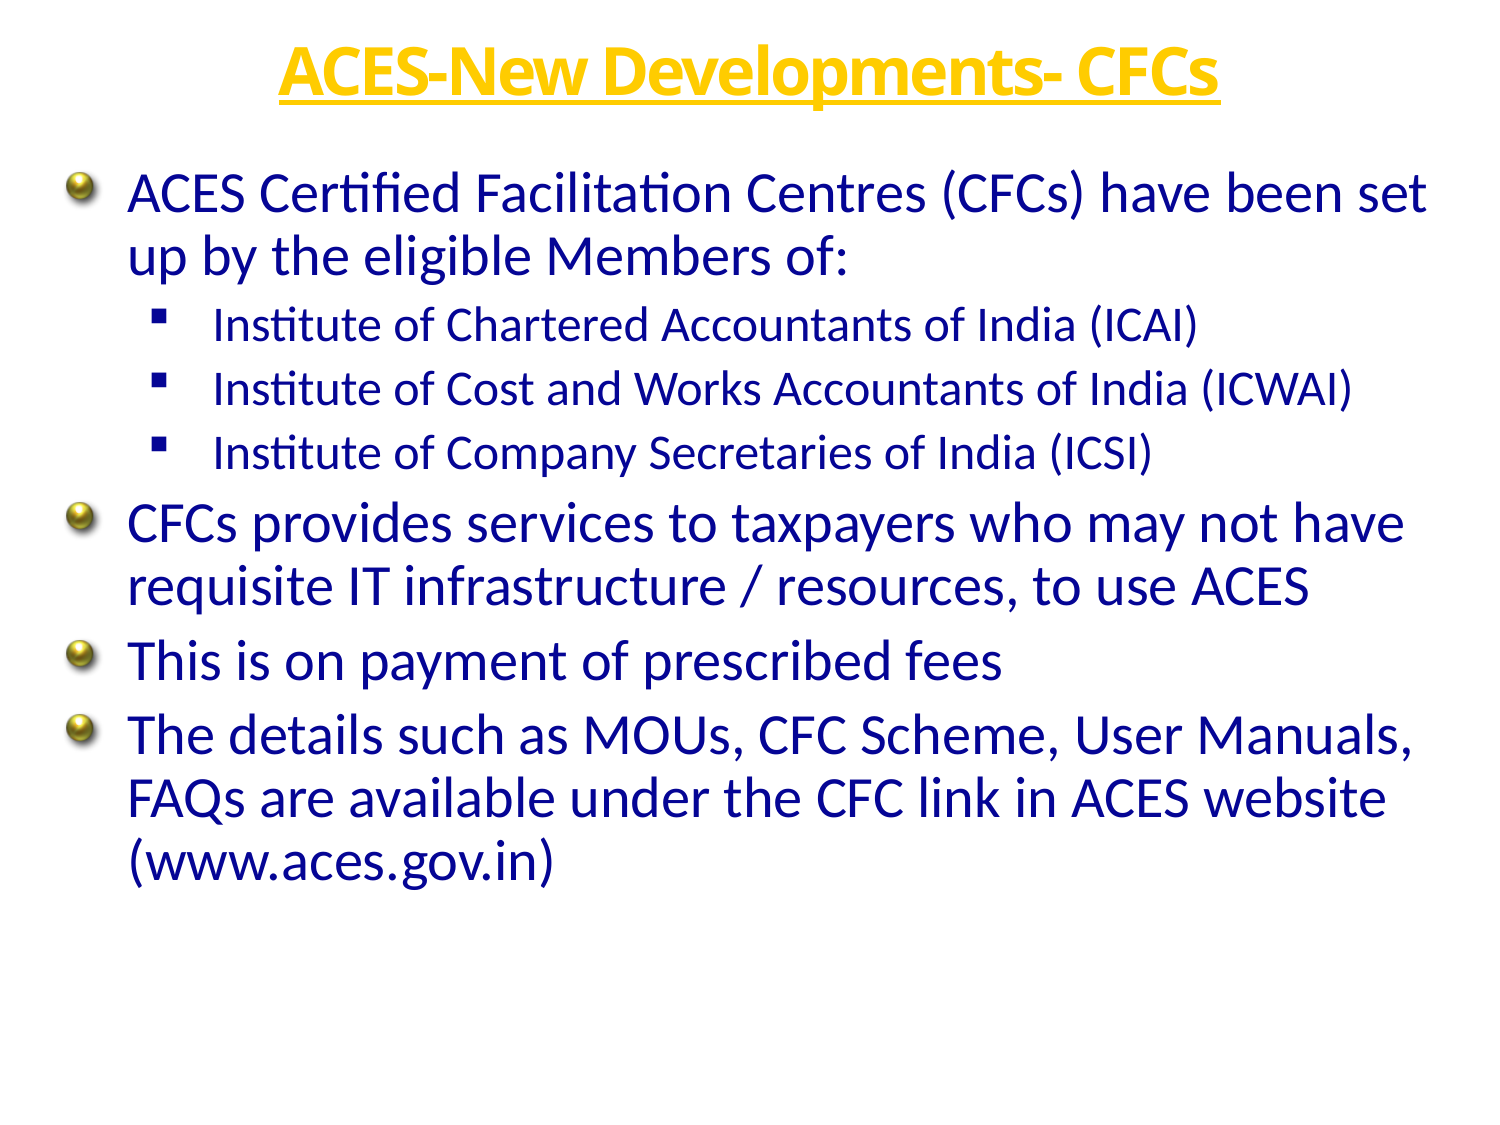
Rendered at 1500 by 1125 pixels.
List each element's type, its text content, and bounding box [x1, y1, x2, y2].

picture [62, 711, 104, 753]
list ACES Certified Facilitation Centres (CFCs) have been set up by the eligible Members of: Institute of Chartered Accountants of India (ICAI) Institute of Cost and Works Accountants of India (ICWAI) Institute of Company Secretaries of India (ICSI) CFCs provides services to taxpayers who may not have requisite IT infrastructure / resources, to use ACES This is on payment of prescribed fees The details such as MOUs, CFC Scheme, User Manuals, FAQs are available under the CFC link in ACES website (www.aces.gov.in) [62, 162, 1438, 907]
picture [62, 637, 104, 678]
picture [62, 499, 104, 541]
title ACES-New Developments- CFCs [62, 37, 1438, 110]
picture [62, 169, 104, 211]
